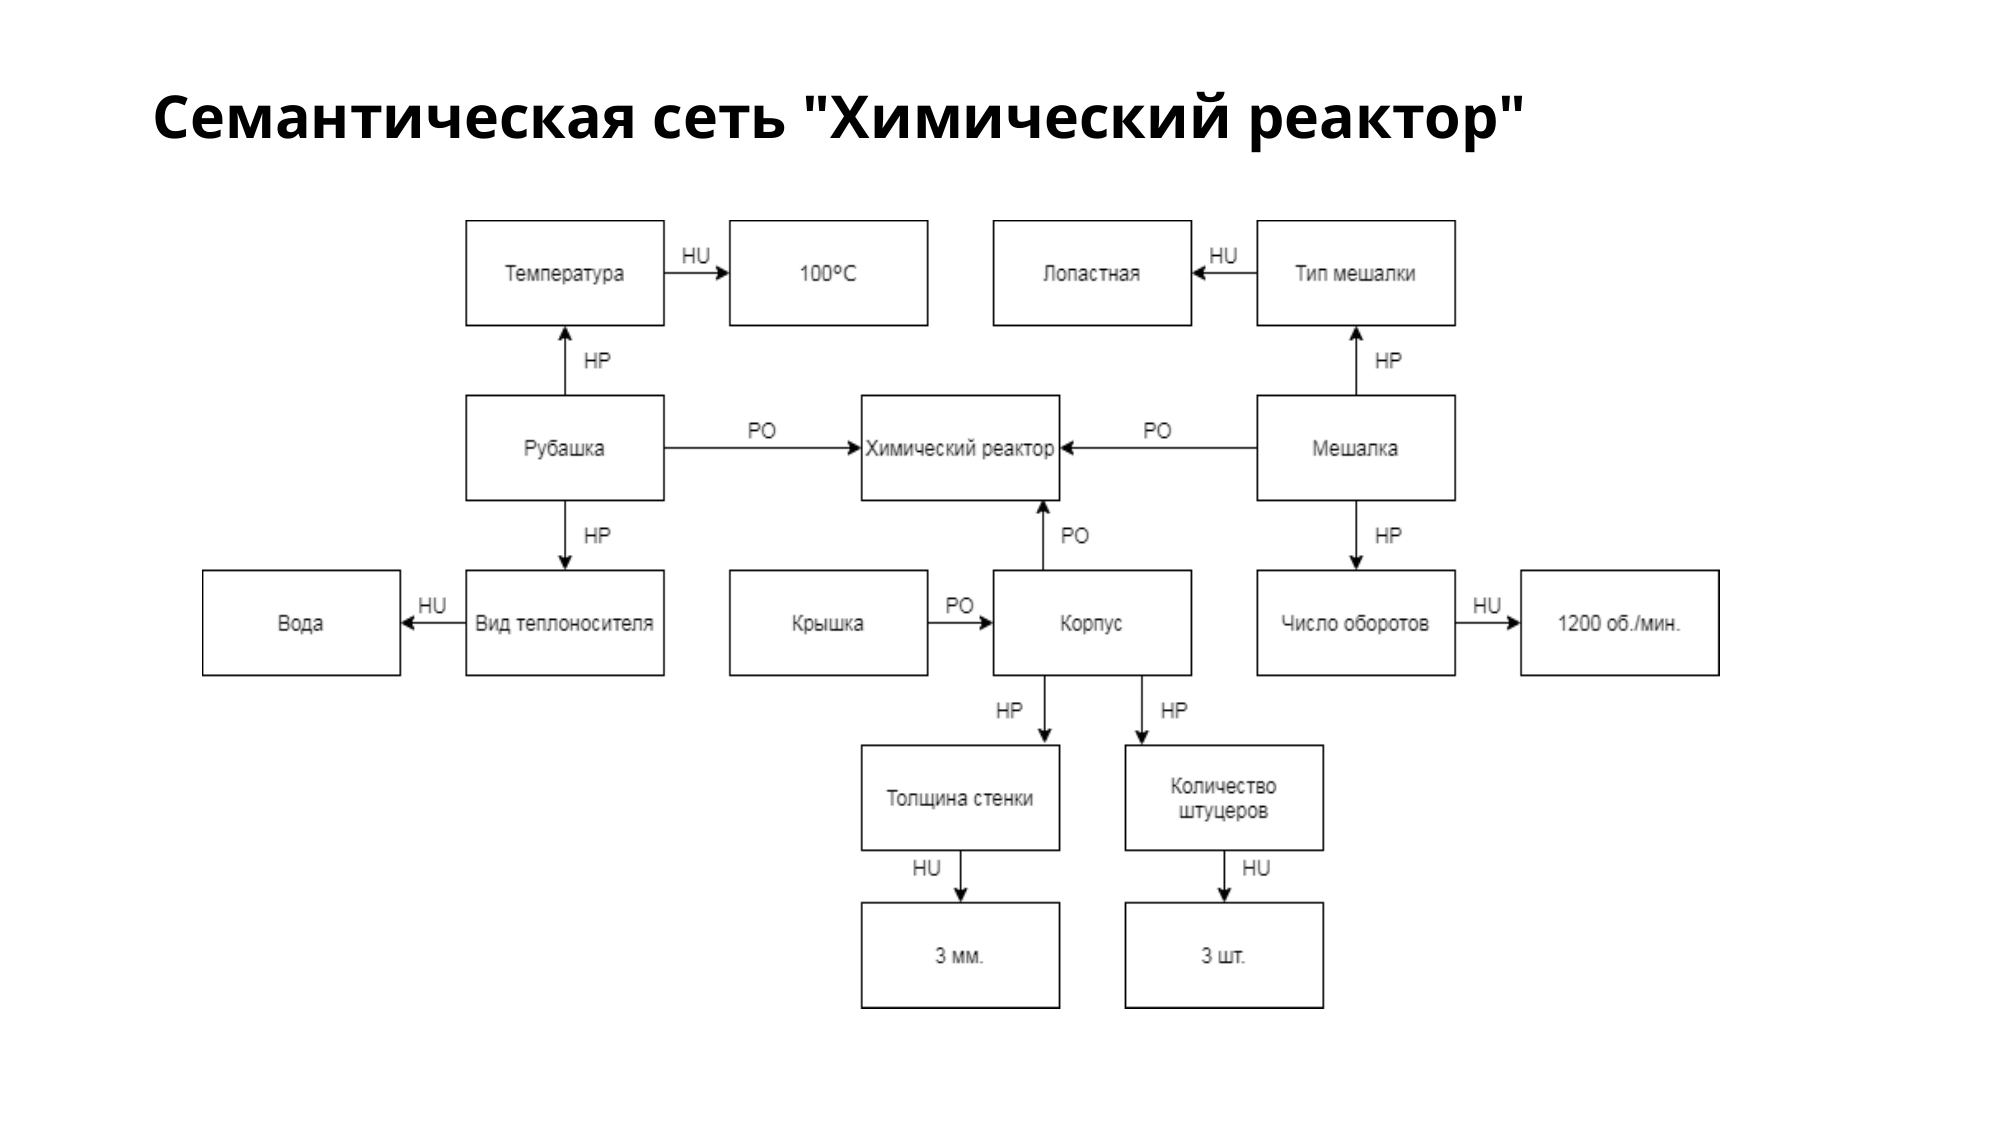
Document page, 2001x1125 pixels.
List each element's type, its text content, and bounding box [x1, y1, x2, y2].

title Семантическая сеть "Химический реактор" [137, 59, 1863, 179]
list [202, 220, 1720, 1009]
